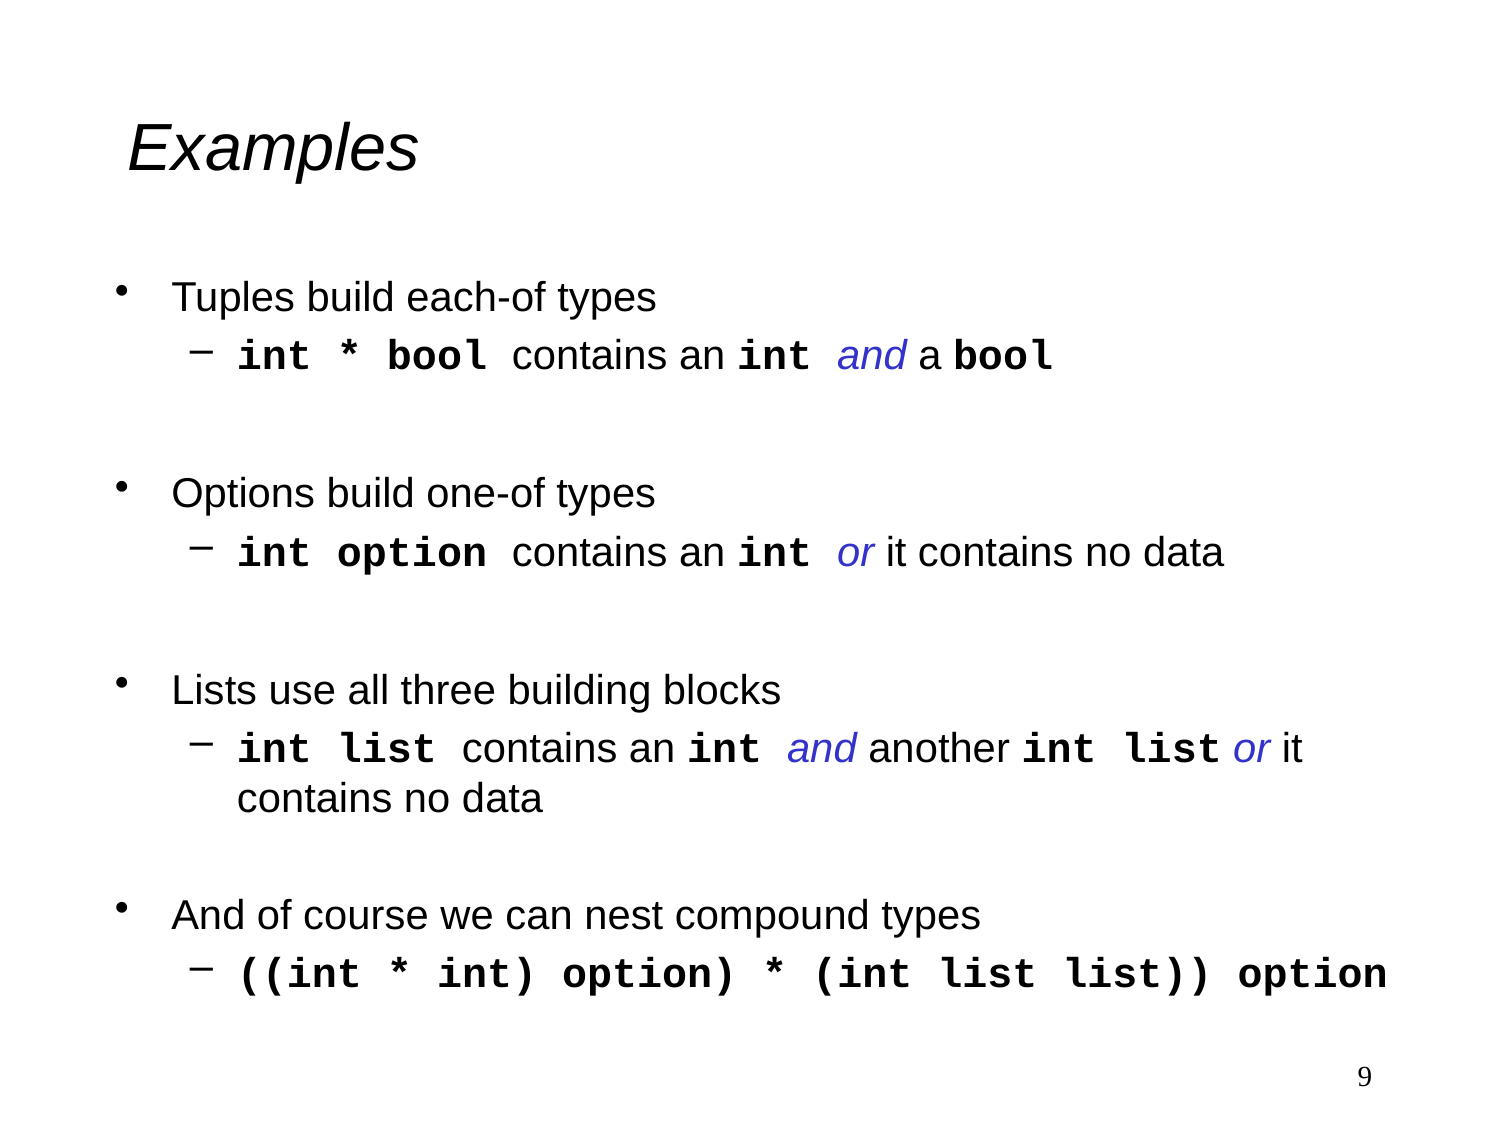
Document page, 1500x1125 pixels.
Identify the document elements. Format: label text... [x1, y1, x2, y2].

title Examples [112, 49, 1388, 238]
list Tuples build each-of types int * bool contains an int and a bool Options build one-of types int option contains an int or it contains no data Lists use all three building blocks int list contains an int and another int list or it contains no data And of course we can nest compound types ((int * int) option) * (int list list)) option [99, 262, 1438, 1001]
slide_number 9 [1074, 1049, 1388, 1125]
